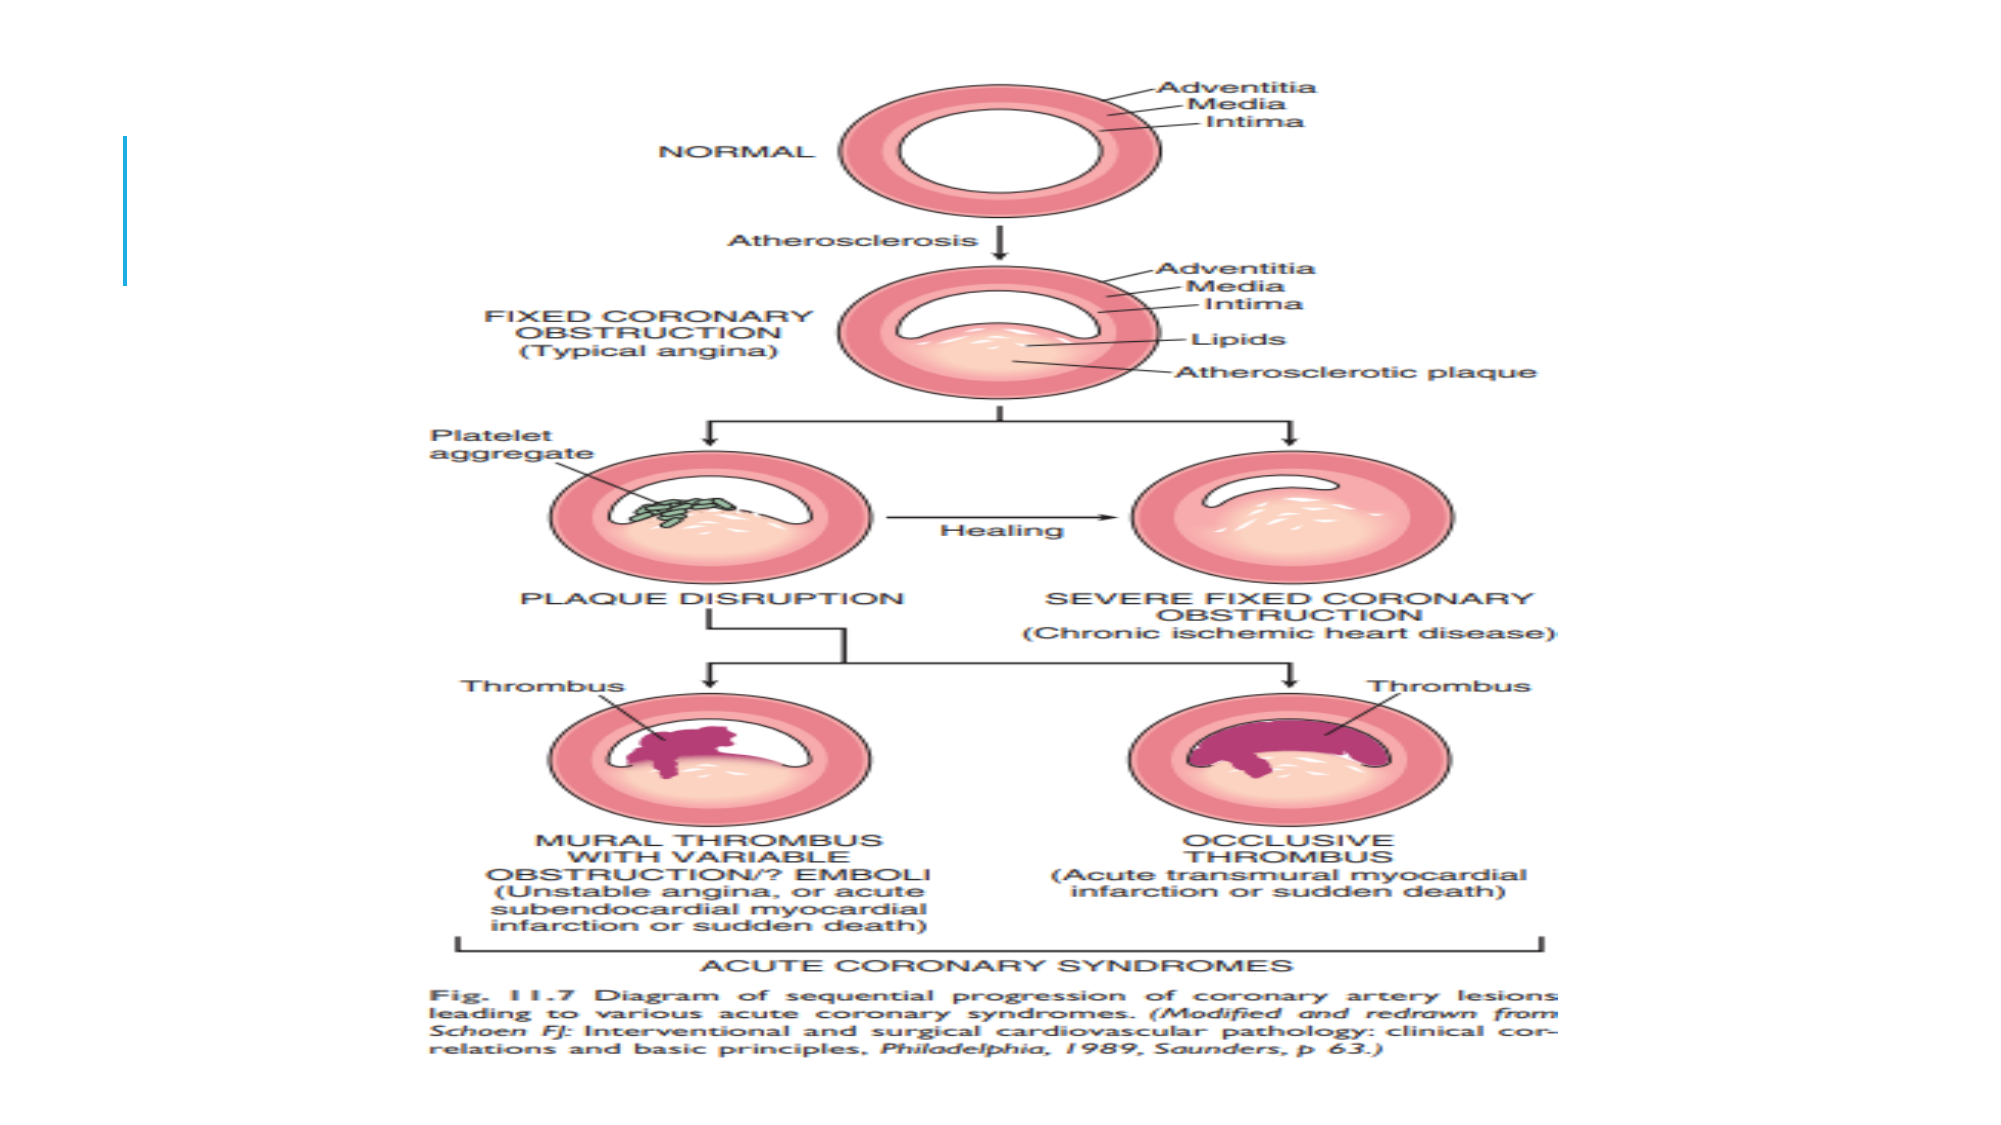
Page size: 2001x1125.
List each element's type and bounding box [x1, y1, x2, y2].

list [318, 60, 1558, 1069]
